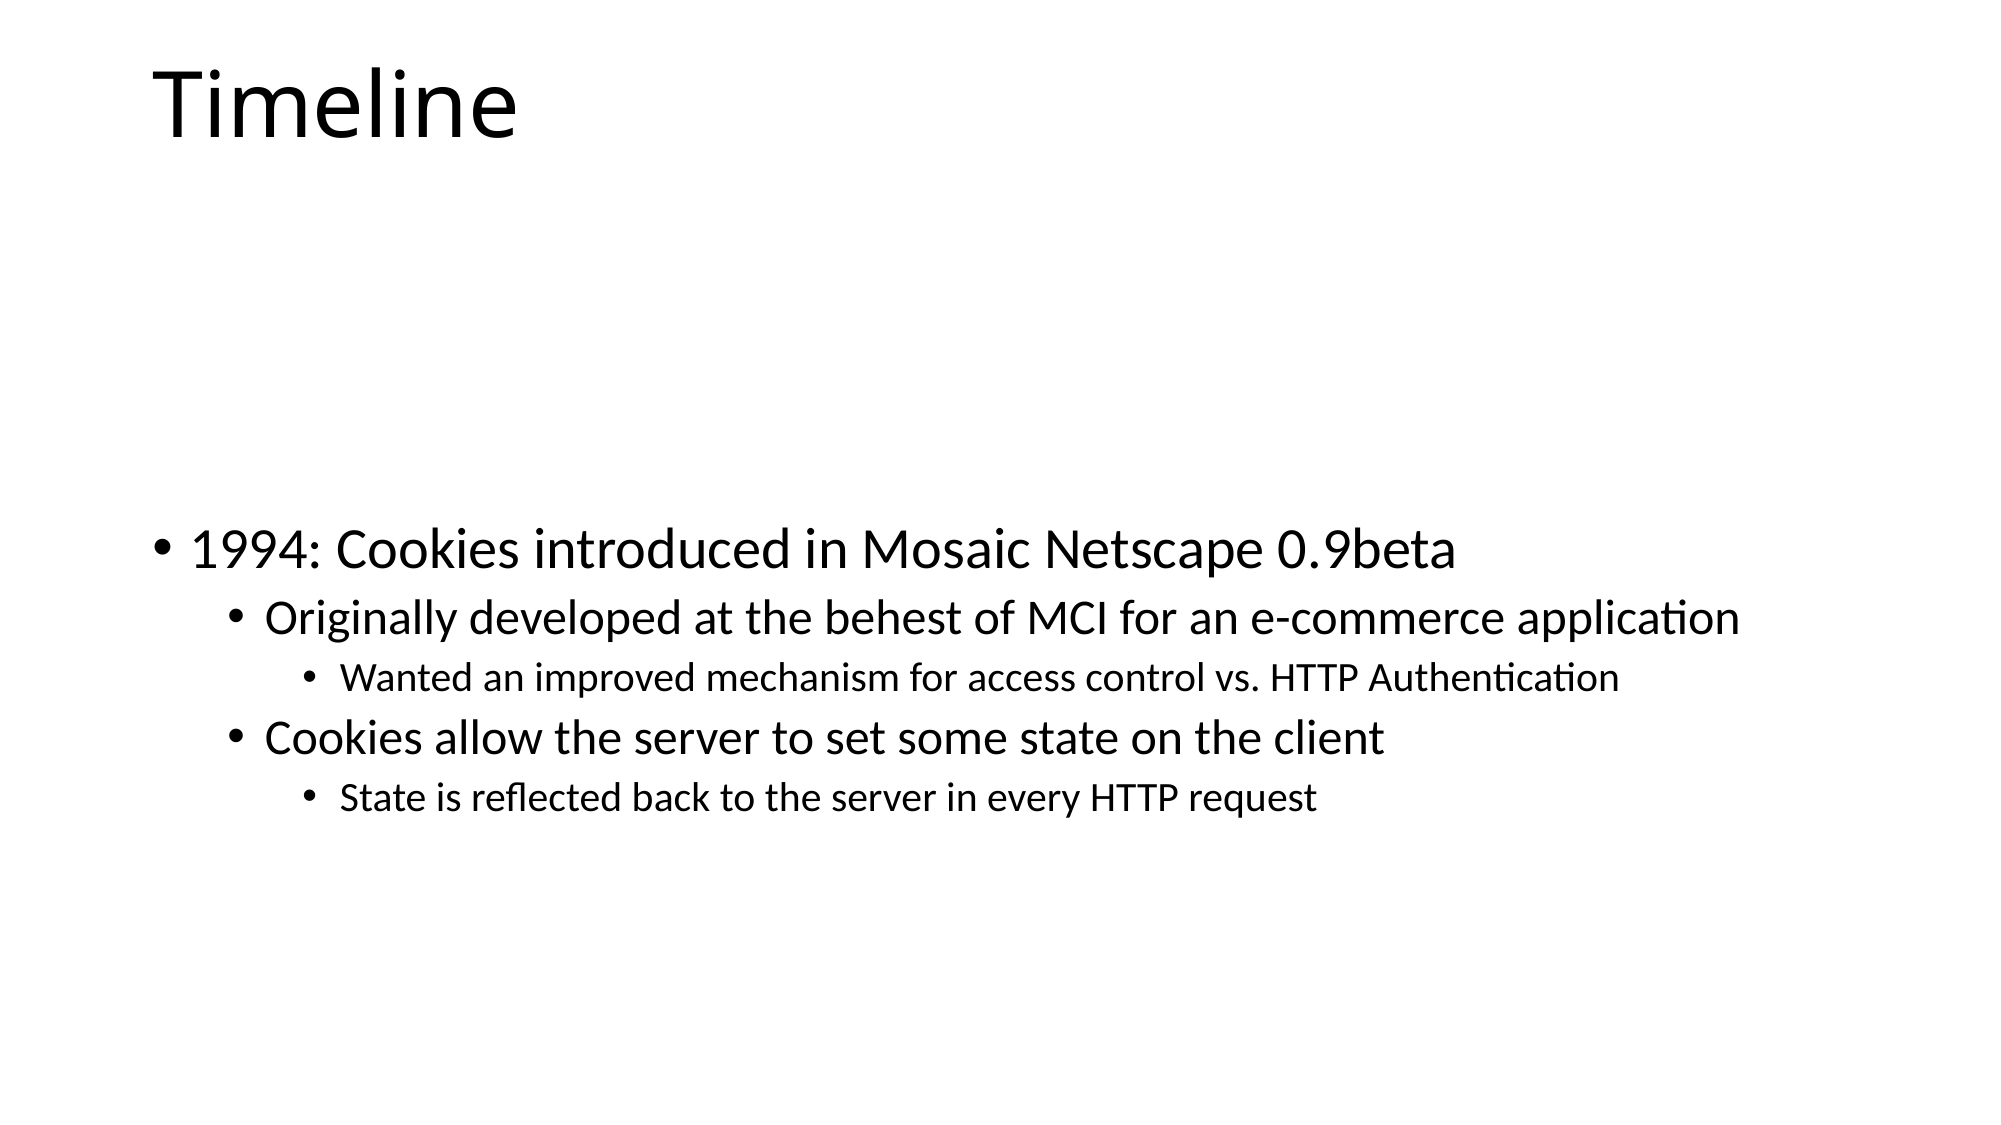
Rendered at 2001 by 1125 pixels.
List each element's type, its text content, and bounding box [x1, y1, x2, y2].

title Timeline [137, 0, 1863, 217]
list 1994: Cookies introduced in Mosaic Netscape 0.9beta Originally developed at the behest of MCI for an e-commerce application Wanted an improved mechanism for access control vs. HTTP Authentication Cookies allow the server to set some state on the client State is reflected back to the server in every HTTP request [137, 230, 1863, 1108]
